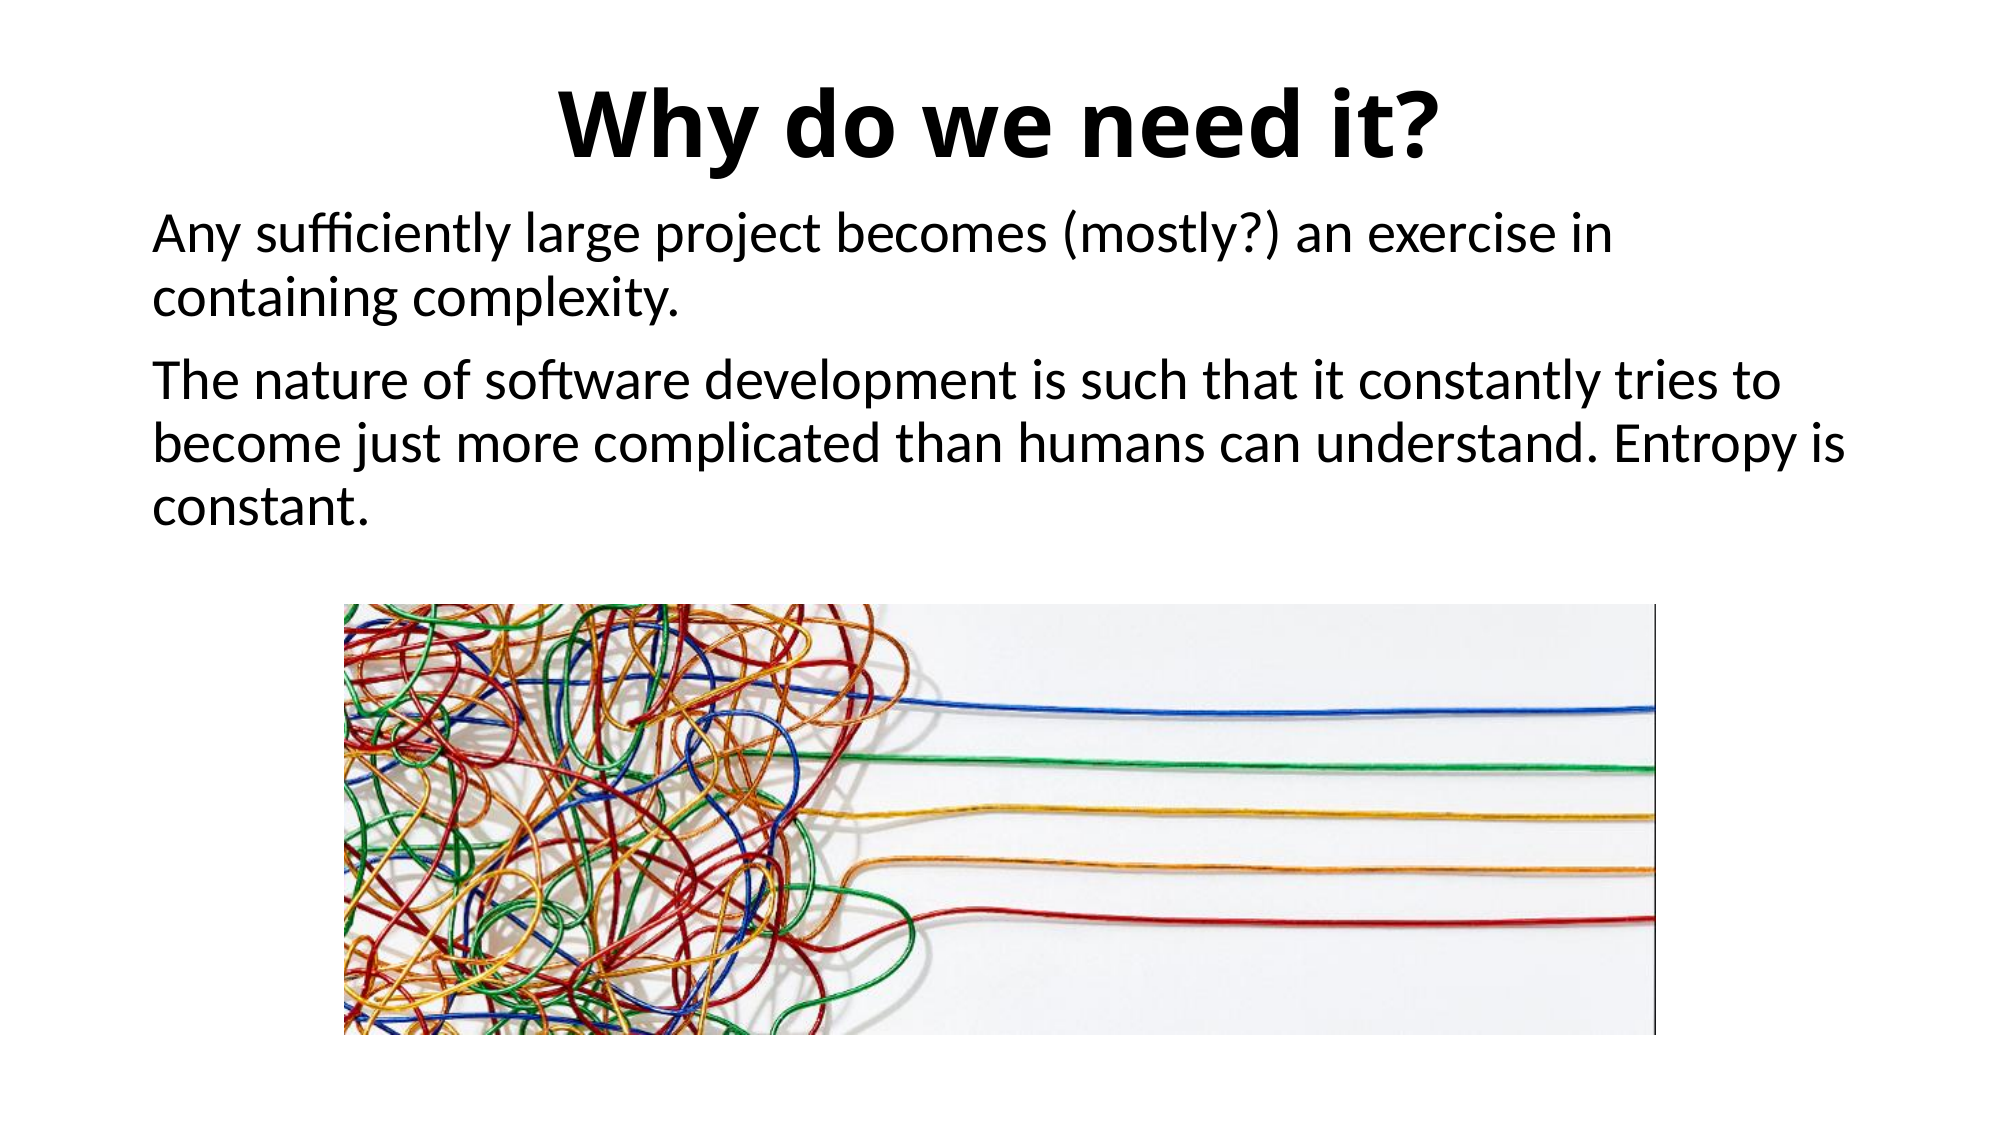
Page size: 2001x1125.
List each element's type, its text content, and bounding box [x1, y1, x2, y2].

title Why do we need it? [137, 59, 1863, 195]
picture [344, 604, 1656, 1035]
list Any sufficiently large project becomes (mostly?) an exercise in containing complexity. The nature of software development is such that it constantly tries to become just more complicated than humans can understand. Entropy is constant. [137, 195, 1863, 1014]
